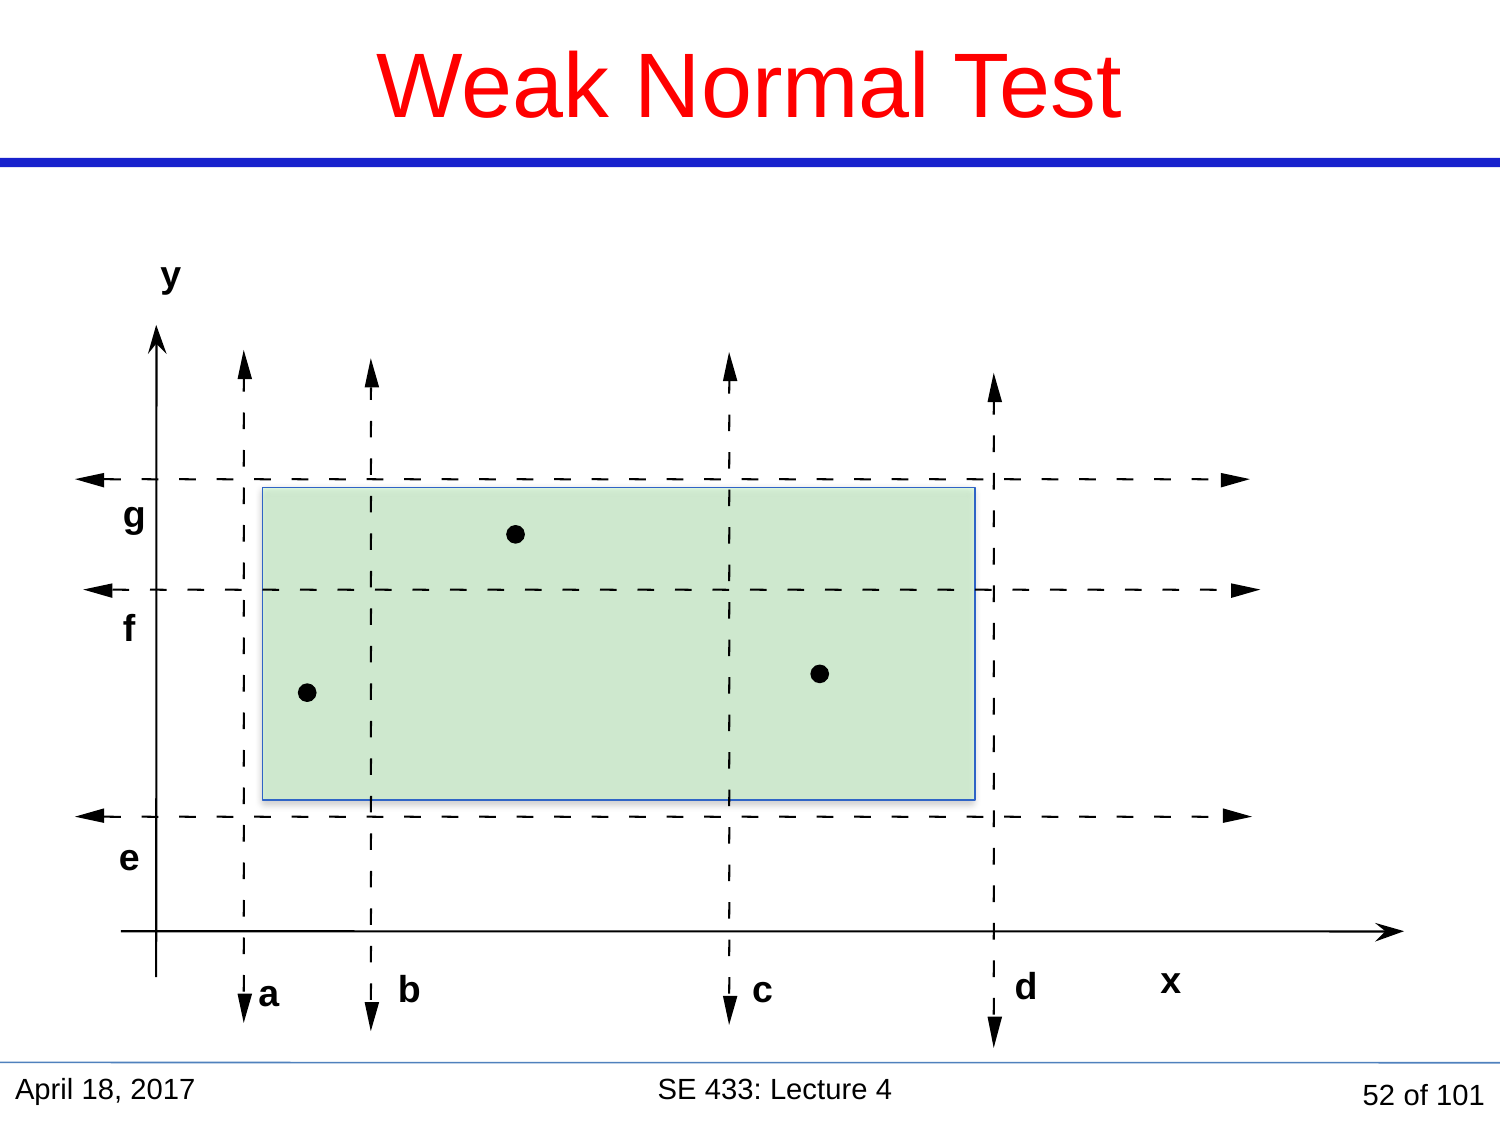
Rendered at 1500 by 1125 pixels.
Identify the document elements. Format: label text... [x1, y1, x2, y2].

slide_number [0, 1062, 312, 1125]
slide_number 52 of 101 [1249, 1062, 1500, 1125]
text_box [74, 249, 1405, 1049]
footer SE 433: Lecture 4 [312, 1062, 1238, 1125]
title Weak Normal Test [0, 0, 1500, 163]
